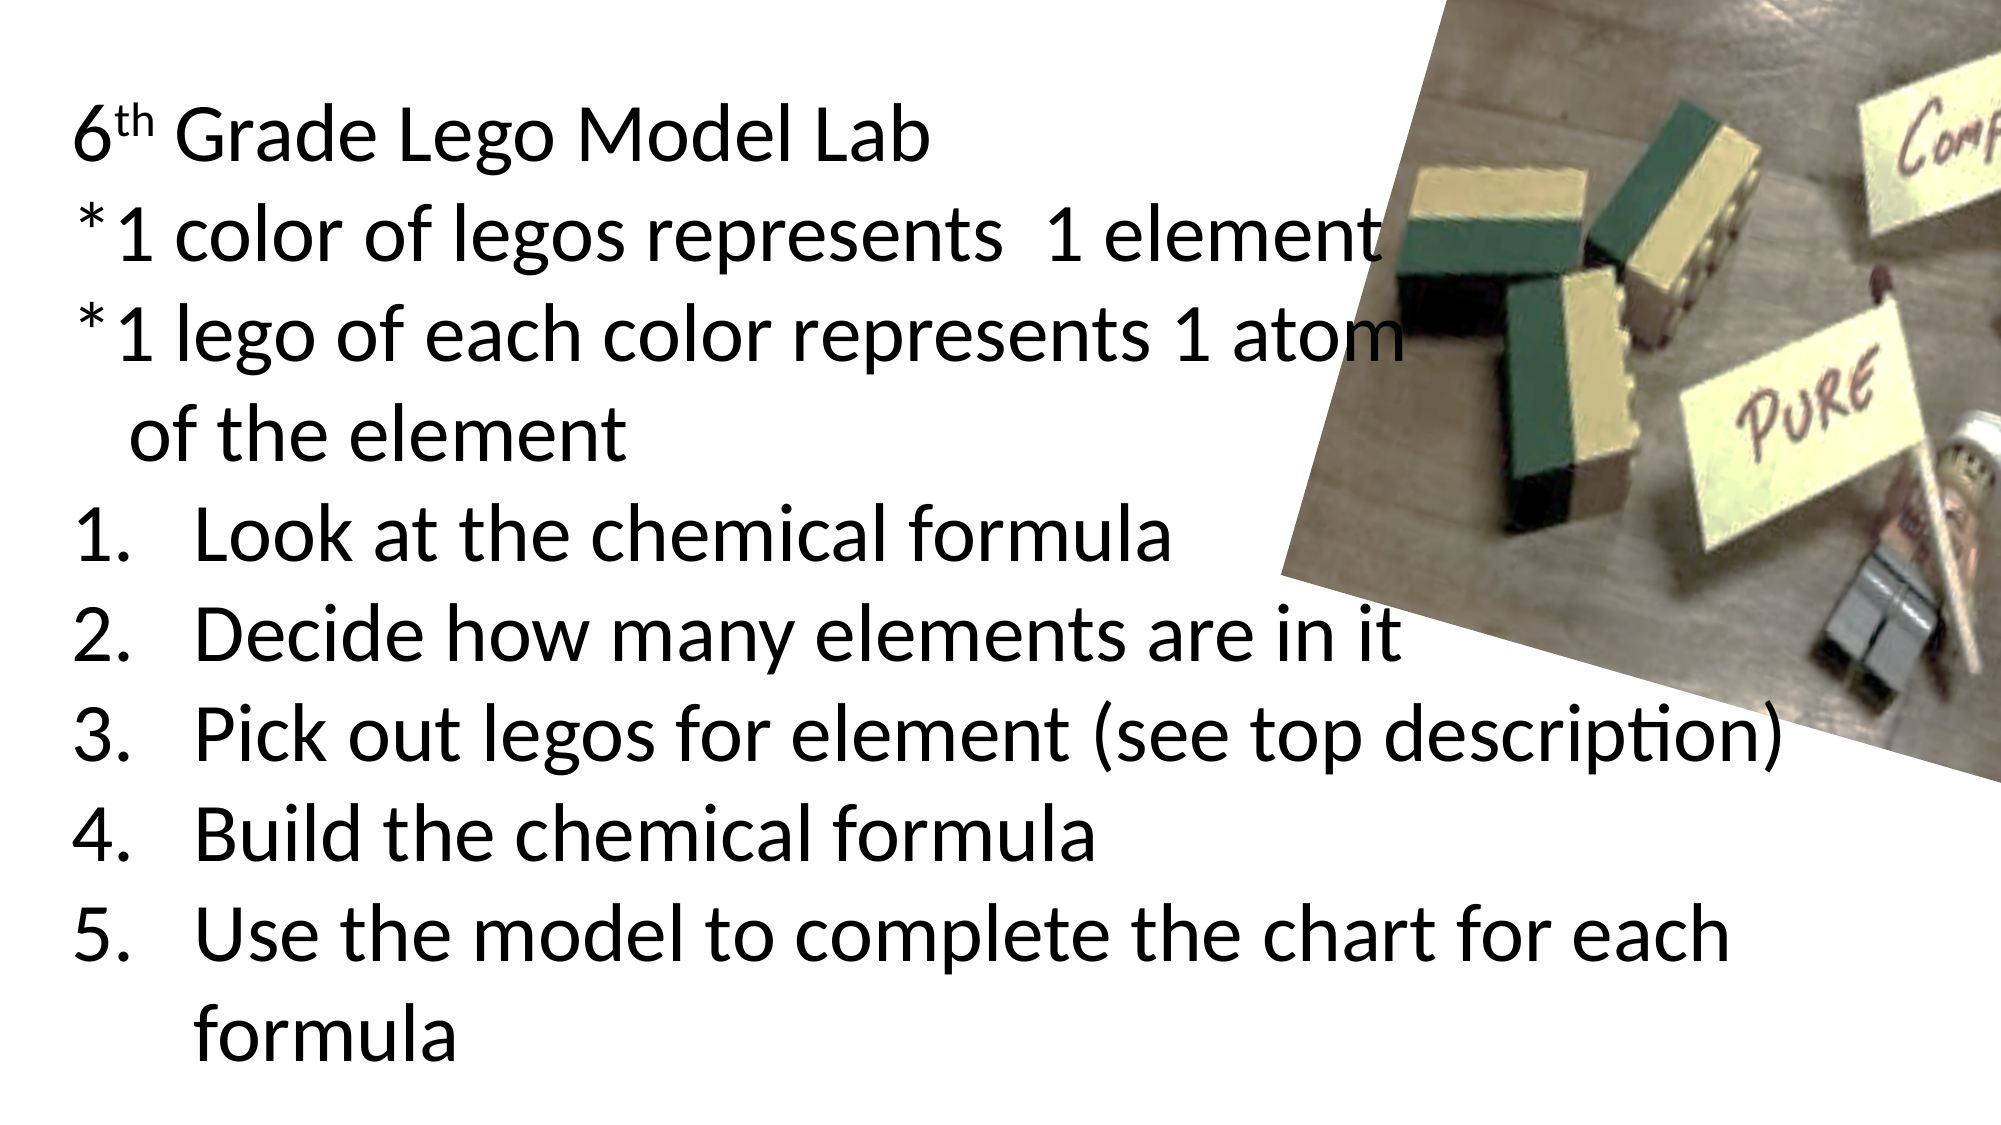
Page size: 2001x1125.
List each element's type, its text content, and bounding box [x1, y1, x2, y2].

picture [1370, 0, 2001, 783]
text_box 6th Grade Lego Model Lab *1 color of legos represents 1 element *1 lego of each color represents 1 atom of the element Look at the chemical formula Decide how many elements are in it Pick out legos for element (see top description) Build the chemical formula Use the model to complete the chart for each formula [57, 71, 1890, 1125]
